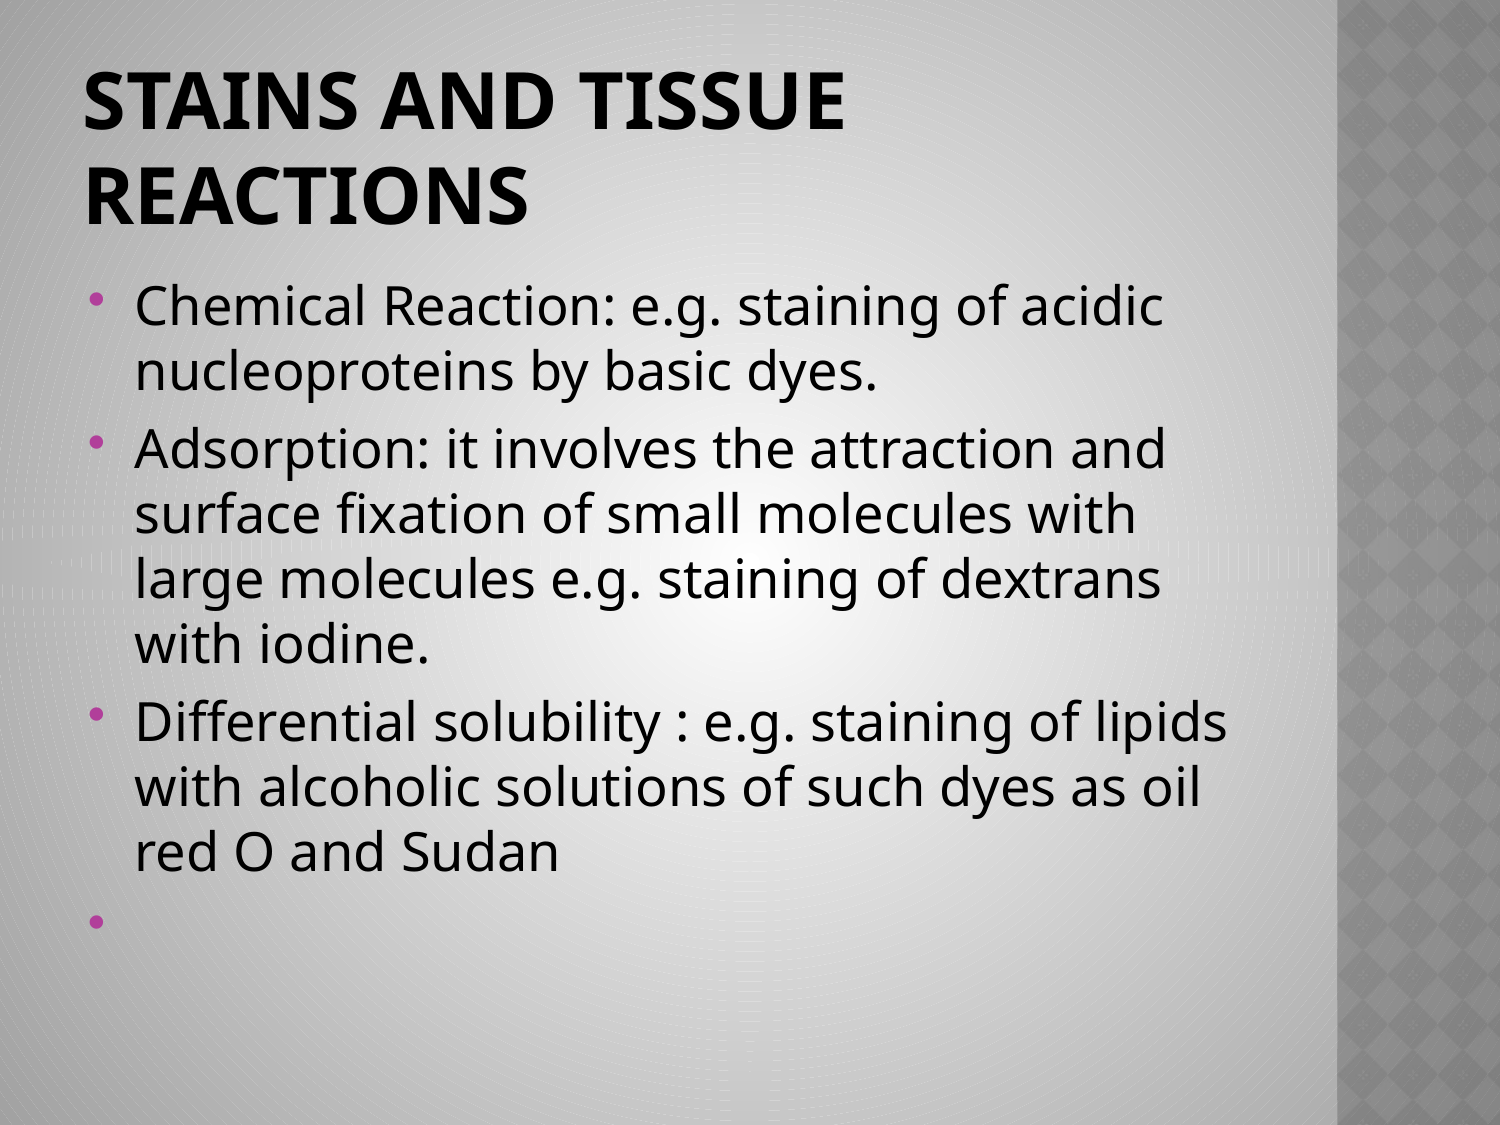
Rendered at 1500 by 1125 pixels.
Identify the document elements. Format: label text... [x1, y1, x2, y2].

title Stains and tissue reactions [75, 52, 1263, 240]
list Chemical Reaction: e.g. staining of acidic nucleoproteins by basic dyes. Adsorption: it involves the attraction and surface fixation of small molecules with large molecules e.g. staining of dextrans with iodine. Differential solubility : e.g. staining of lipids with alcoholic solutions of such dyes as oil red O and Sudan [75, 264, 1263, 1059]
